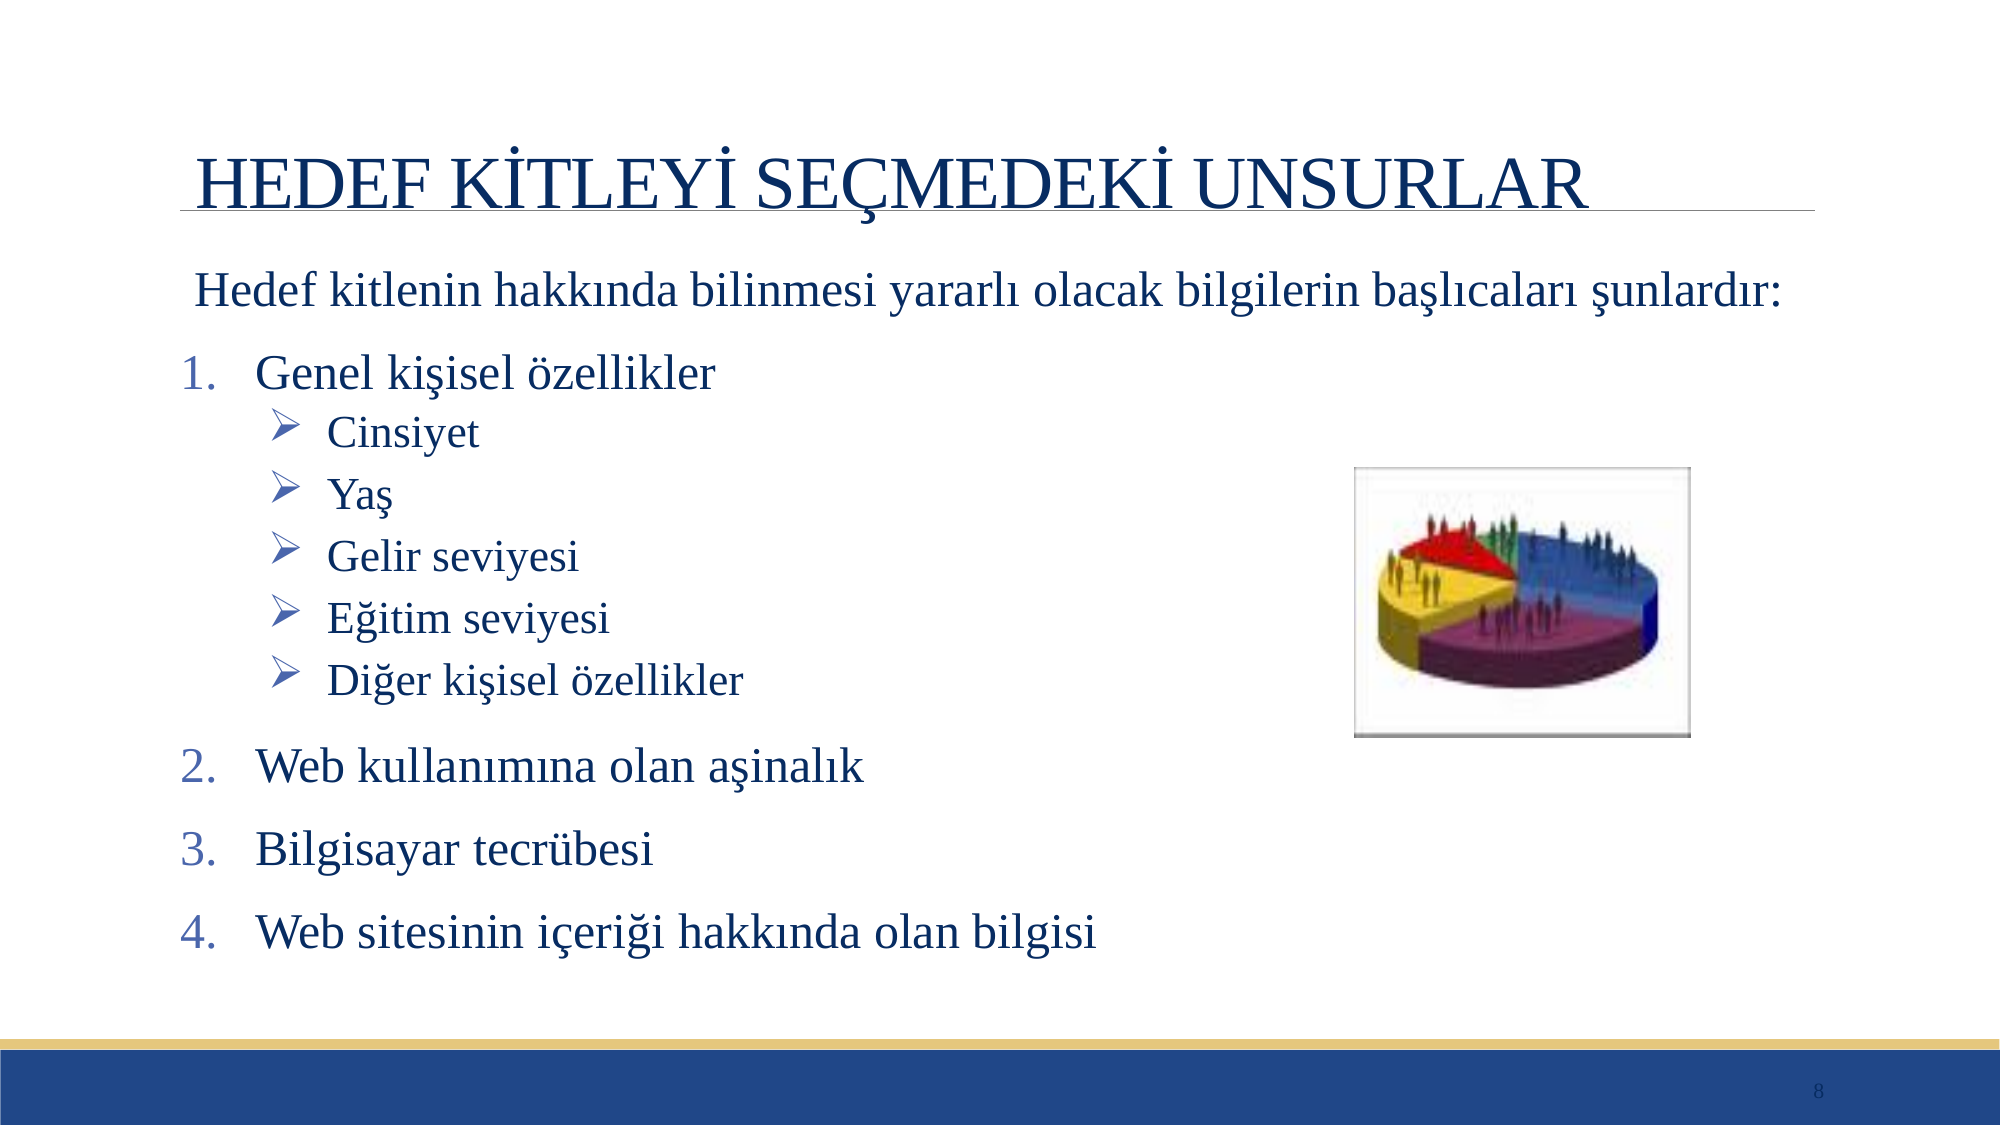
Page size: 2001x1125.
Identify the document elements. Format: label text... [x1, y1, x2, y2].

picture [1353, 467, 1692, 738]
list Hedef kitlenin hakkında bilinmesi yararlı olacak bilgilerin başlıcaları şunlardır: Genel kişisel özellikler Cinsiyet Yaş Gelir seviyesi Eğitim seviyesi Diğer kişisel özellikler Web kullanımına olan aşinalık Bilgisayar tecrübesi Web sitesinin içeriği hakkında olan bilgisi [179, 255, 1830, 1022]
title HEDEF KİTLEYİ SEÇMEDEKİ UNSURLAR [179, 47, 1830, 232]
slide_number 8 [1624, 1059, 1840, 1120]
